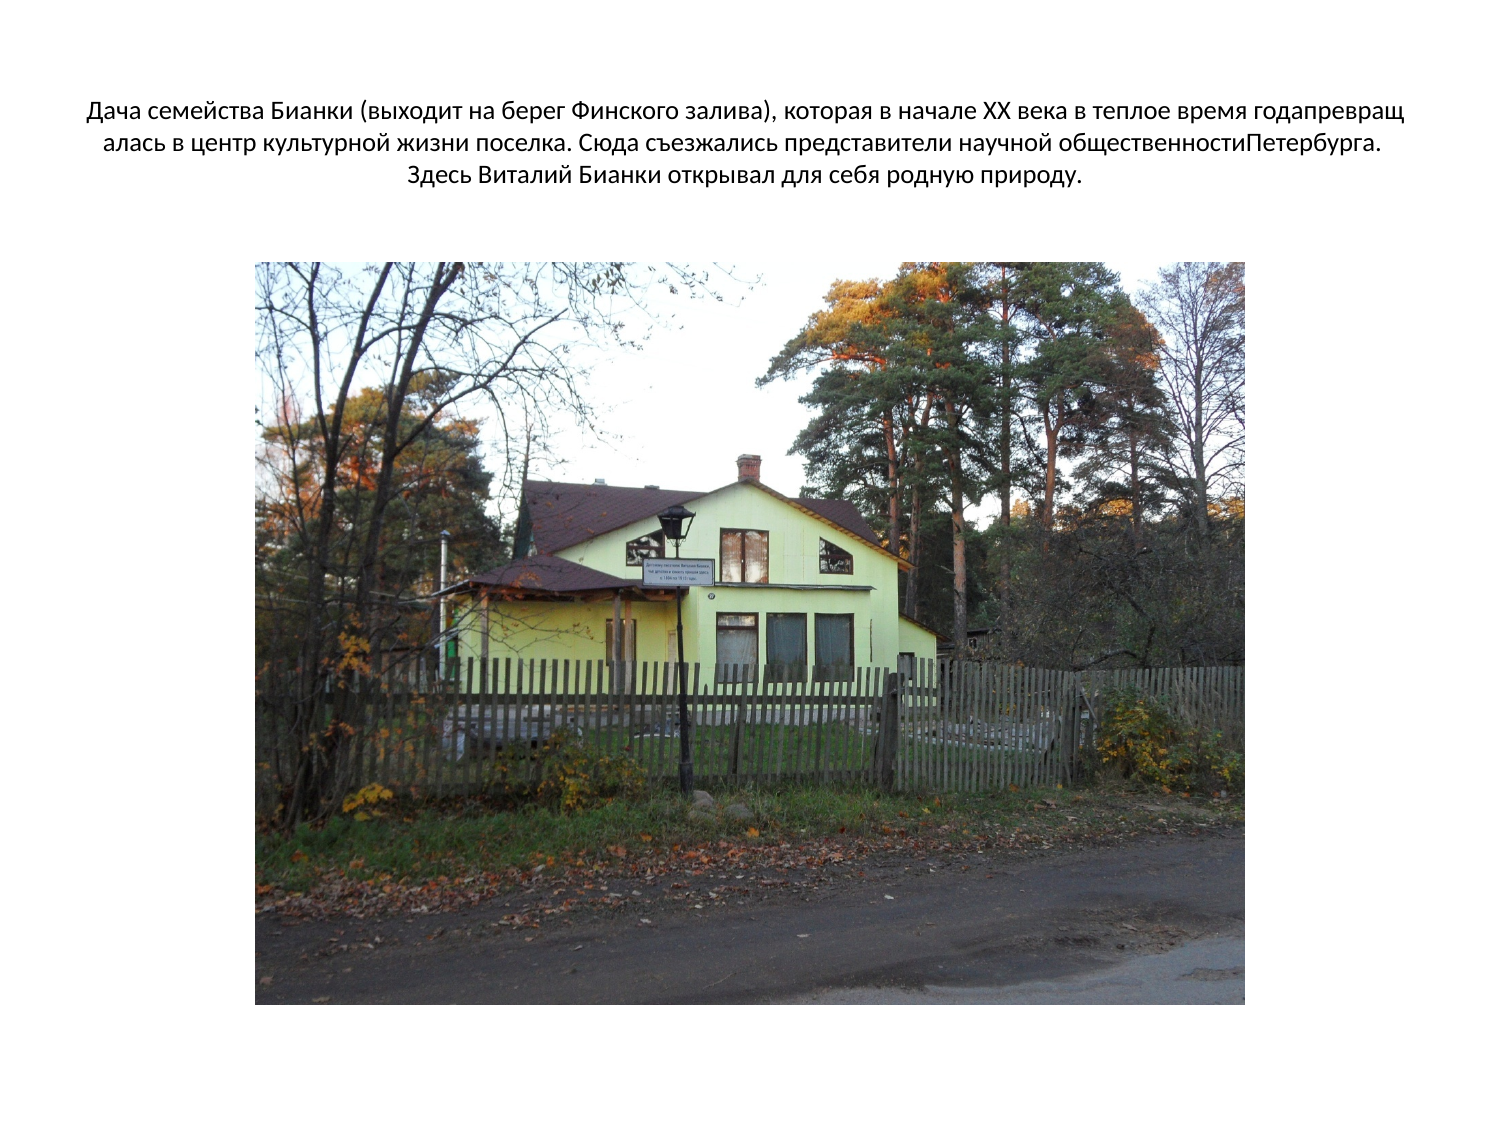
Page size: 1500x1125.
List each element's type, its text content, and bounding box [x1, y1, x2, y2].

title Дача семейства Бианки (выходит на берег Финского залива), которая в начале XX века в теплое время годапревращалась в центр культурной жизни поселка. Сюда съезжались представители научной общественностиПетербурга. Здесь Виталий Бианки открывал для себя родную природу. [70, 82, 1421, 270]
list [254, 262, 1246, 1006]
